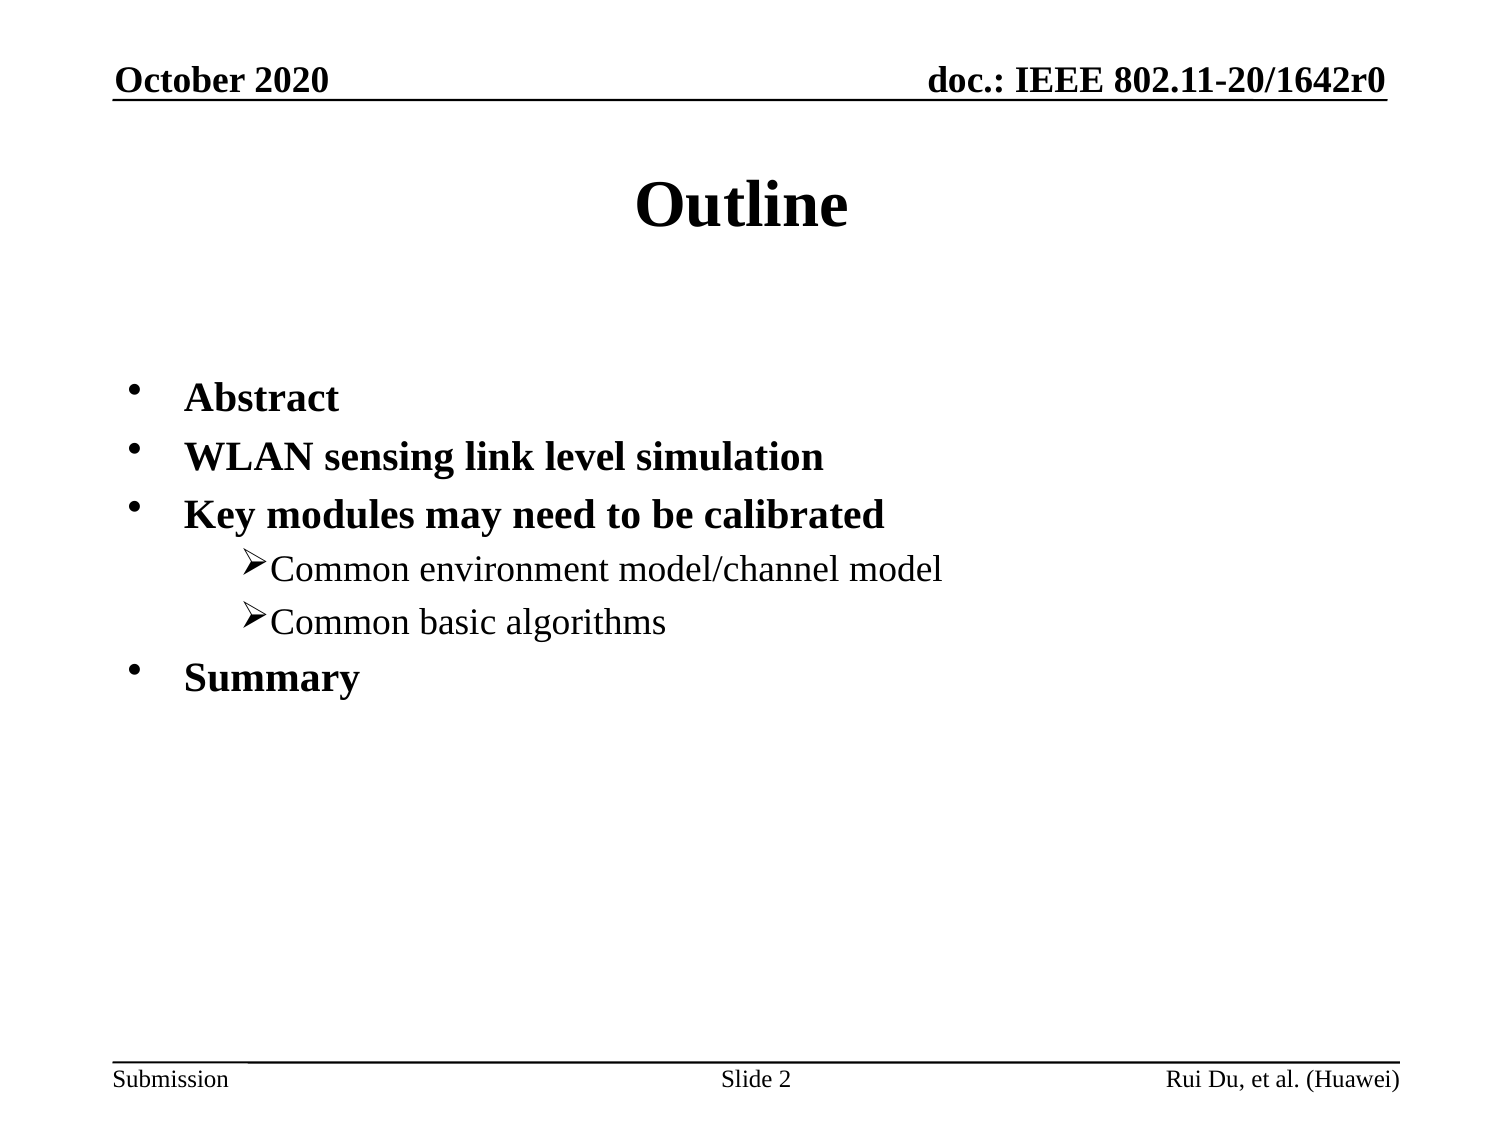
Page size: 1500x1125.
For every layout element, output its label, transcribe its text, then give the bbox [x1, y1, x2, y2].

title Outline [112, 112, 1388, 288]
slide_number Slide 2 [712, 1061, 800, 1093]
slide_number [114, 54, 332, 101]
text_box Rui Du, et al. (Huawei) [1165, 1062, 1401, 1093]
list Abstract WLAN sensing link level simulation Key modules may need to be calibrated Common environment model/channel model Common basic algorithms Summary [112, 362, 1388, 1000]
